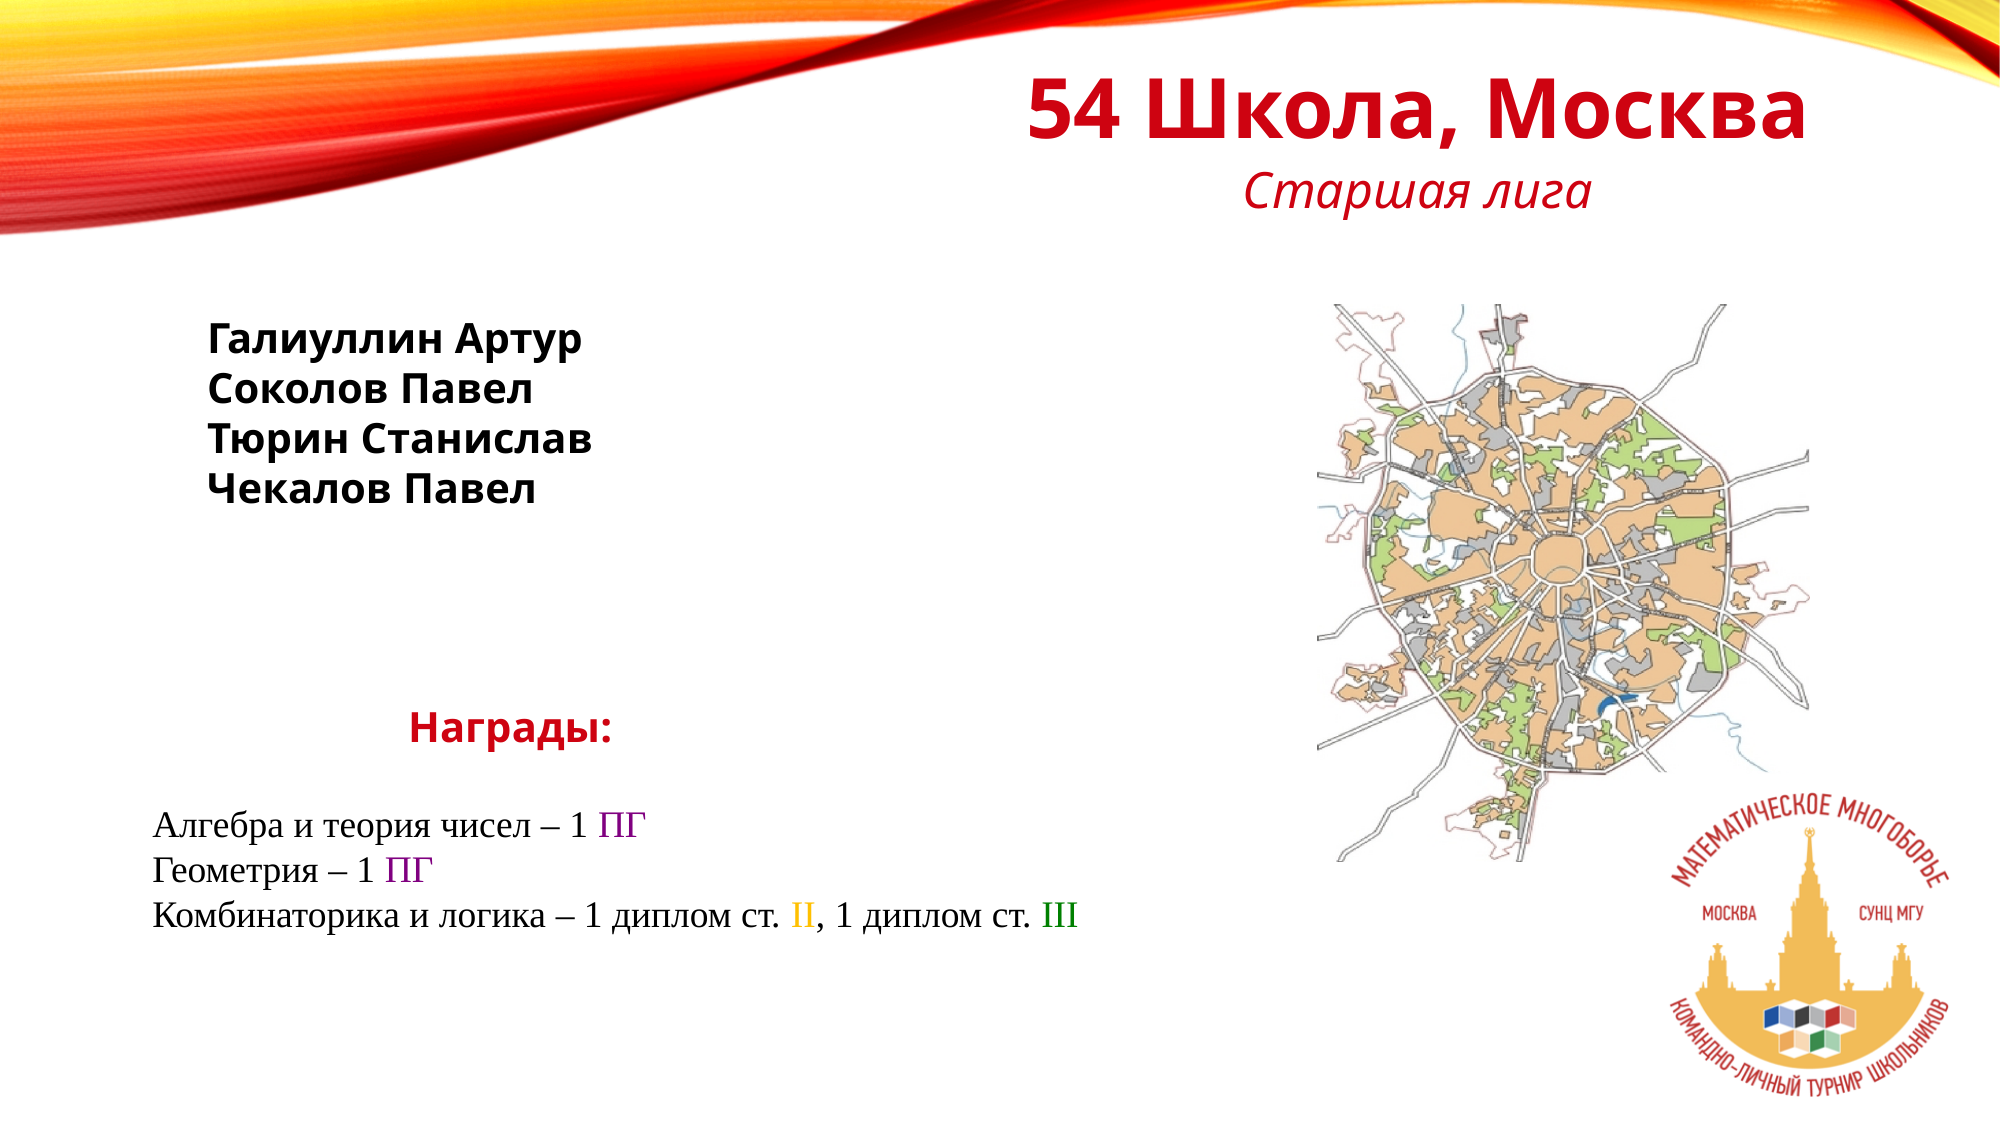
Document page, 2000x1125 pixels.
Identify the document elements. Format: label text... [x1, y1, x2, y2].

text_box Галиуллин Артур Соколов Павел Тюрин Станислав Чекалов Павел [201, 309, 837, 516]
picture [1317, 304, 1982, 1111]
text_box Награды: [0, 697, 1337, 866]
picture [0, 0, 2000, 237]
text_box 54 Школа, Москва [836, 0, 2000, 210]
text_box Старшая лига [933, 210, 1903, 222]
text_box Алгебра и теория чисел – 1 ПГ Геометрия – 1 ПГ Комбинаторика и логика – 1 диплом ст. II, 1 диплом ст. III [137, 792, 1138, 943]
